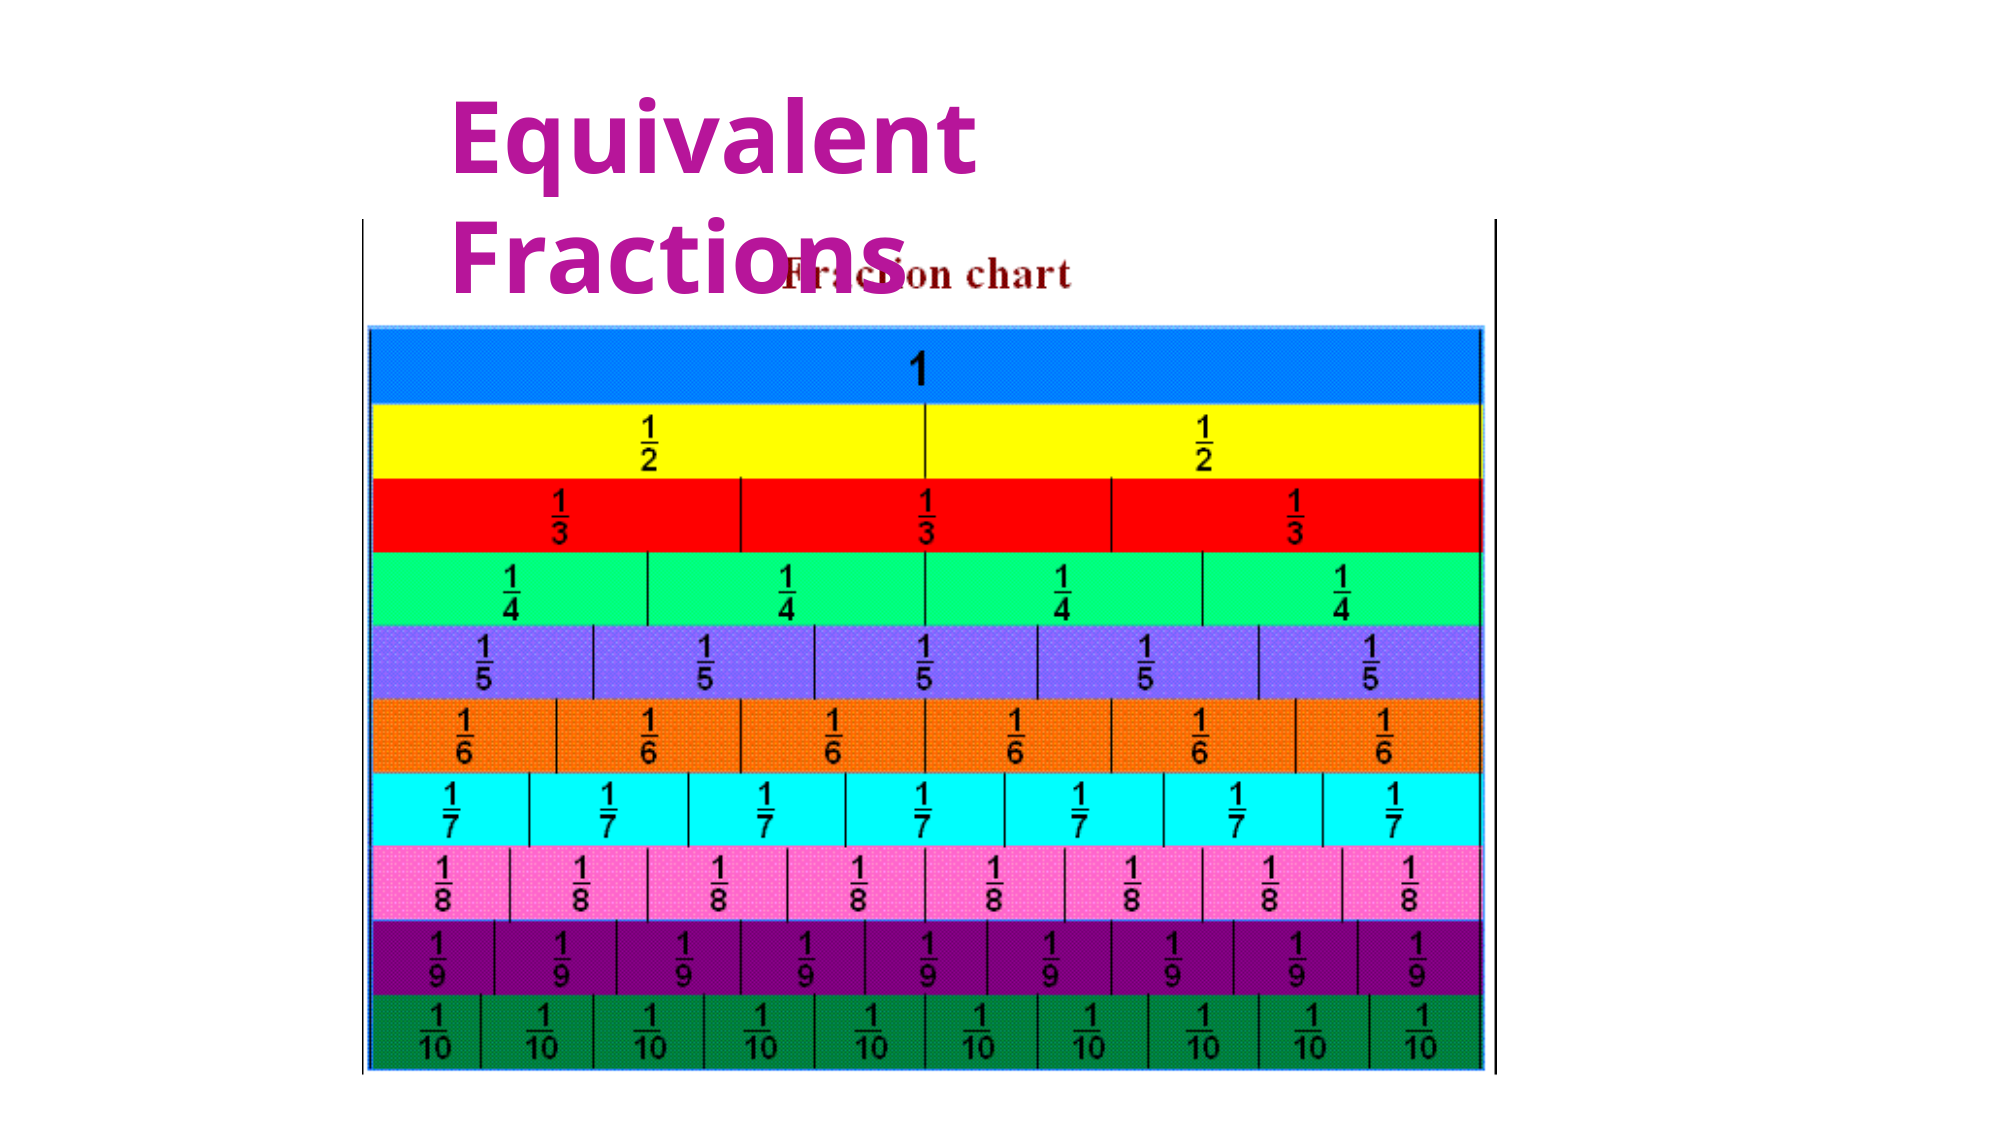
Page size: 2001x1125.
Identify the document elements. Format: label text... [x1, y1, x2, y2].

text_box Equivalent Fractions [433, 66, 1437, 219]
picture [362, 219, 1497, 1077]
